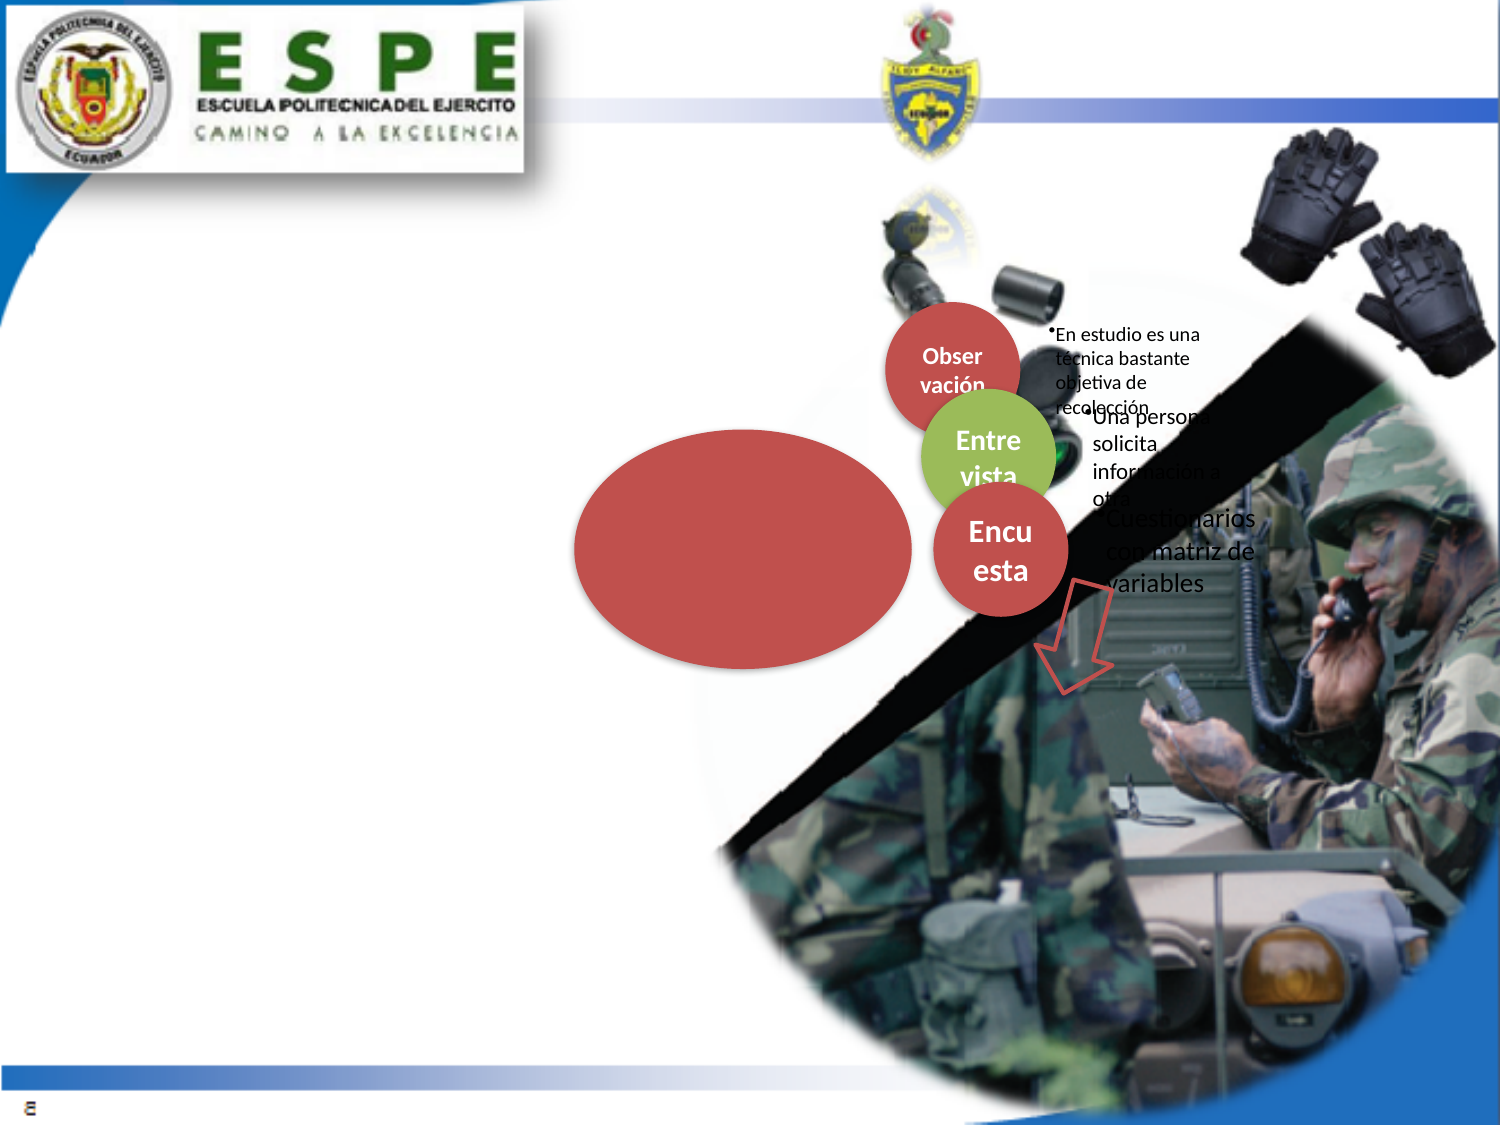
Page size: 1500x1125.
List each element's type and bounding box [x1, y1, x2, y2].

picture [0, 0, 1500, 1125]
list [67, 70, 1419, 1029]
